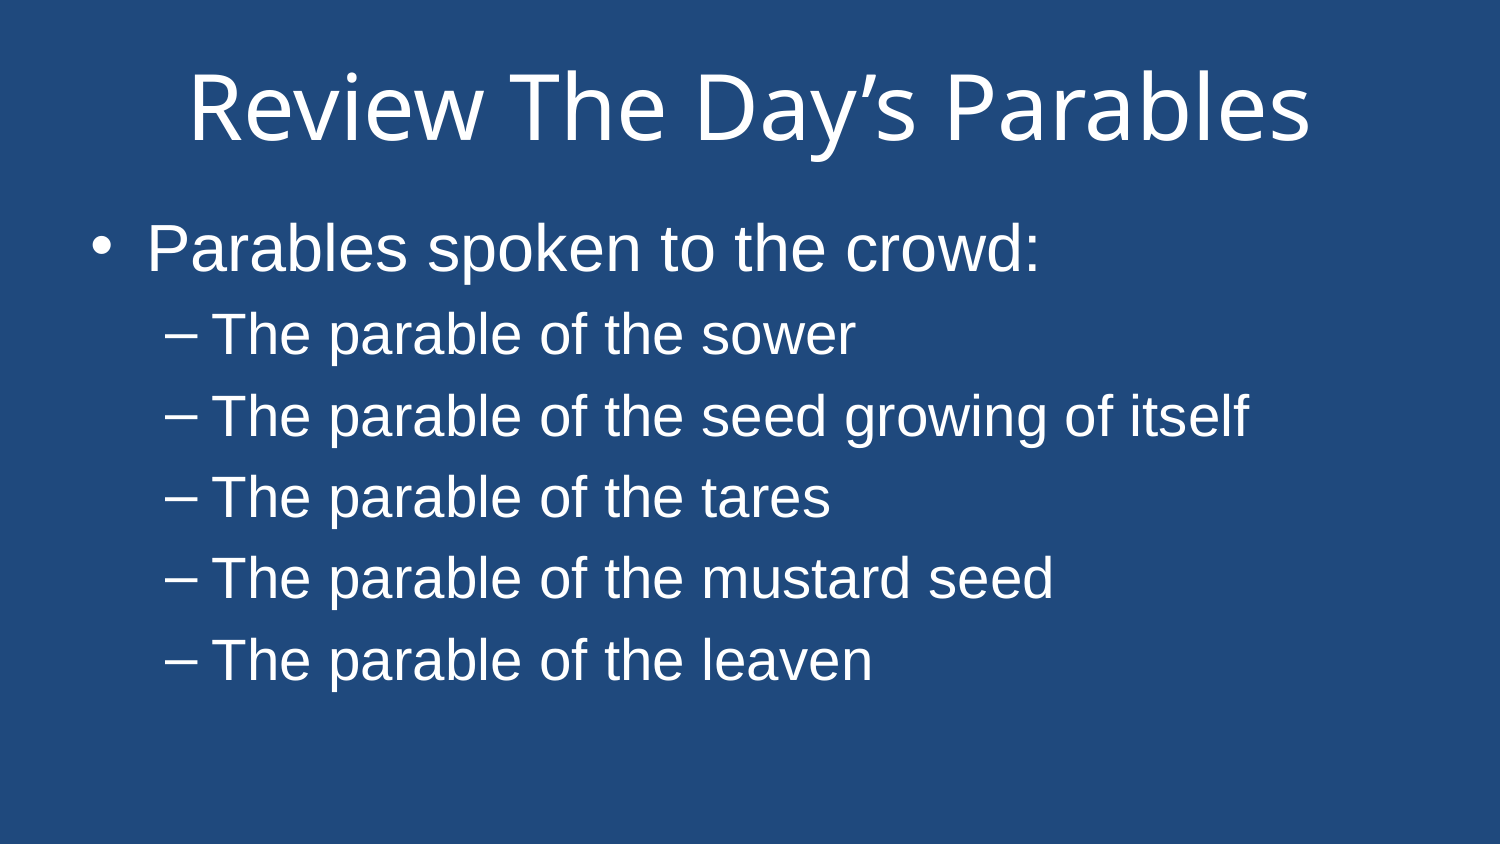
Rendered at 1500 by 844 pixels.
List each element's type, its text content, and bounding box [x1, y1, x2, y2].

title Review The Day’s Parables [75, 33, 1425, 175]
list Parables spoken to the crowd: The parable of the sower The parable of the seed growing of itself The parable of the tares The parable of the mustard seed The parable of the leaven [75, 196, 1425, 754]
